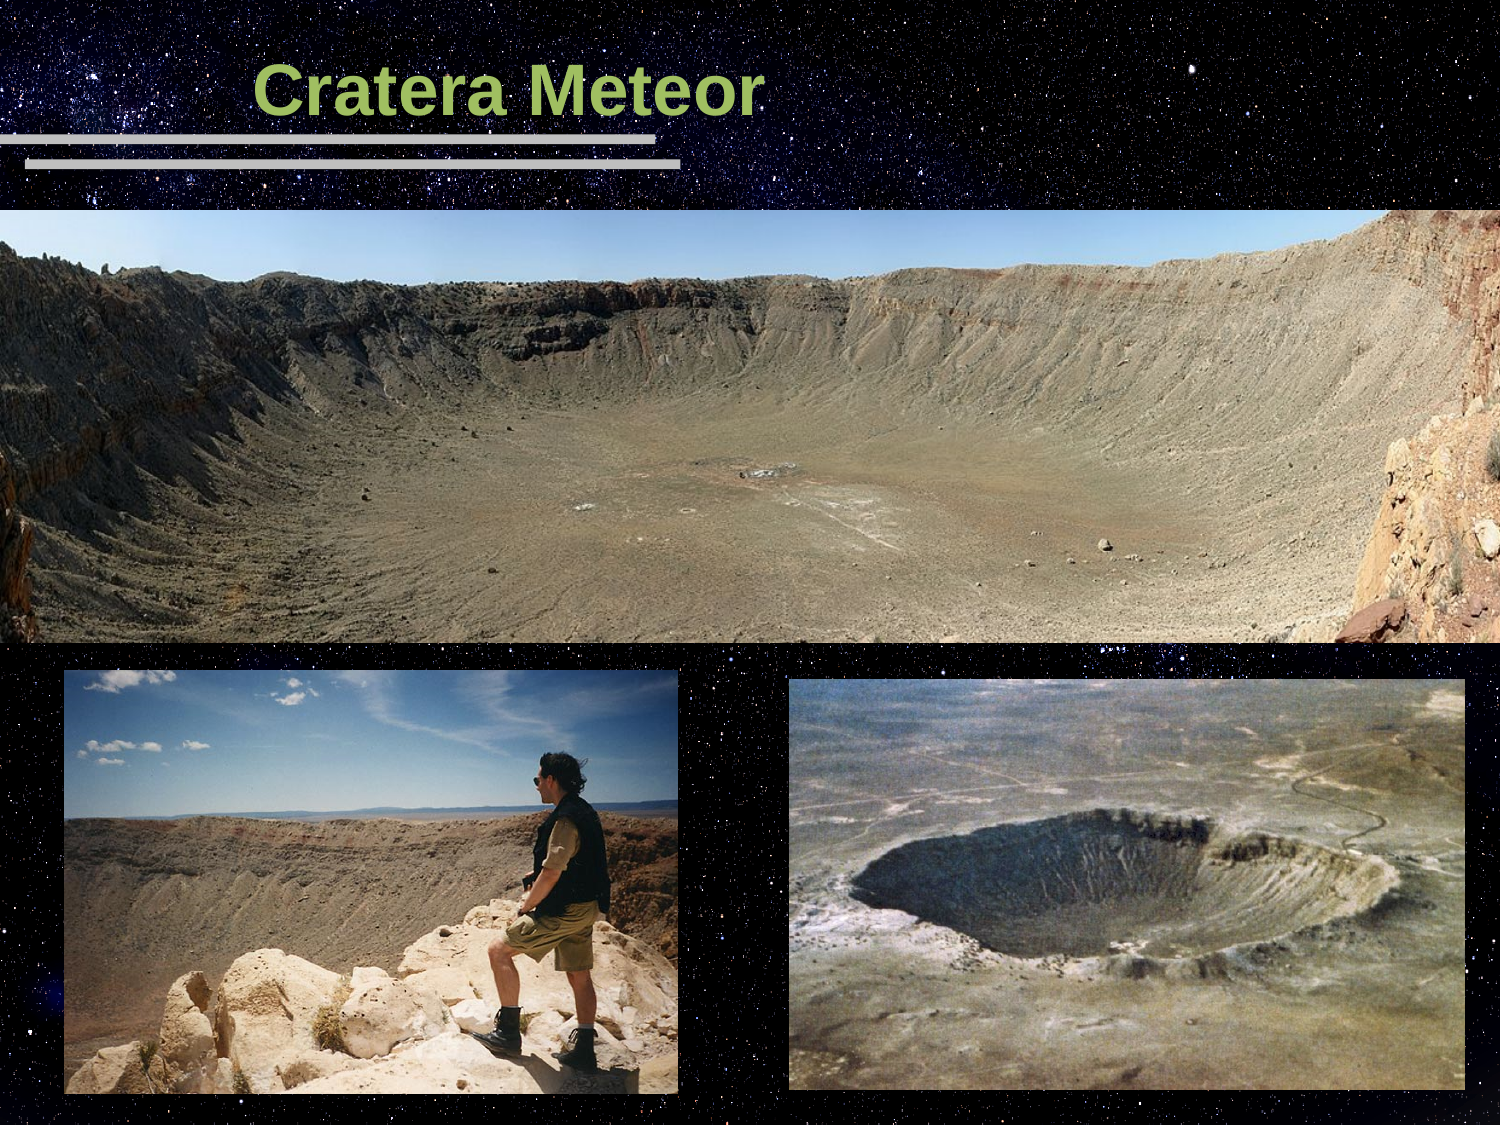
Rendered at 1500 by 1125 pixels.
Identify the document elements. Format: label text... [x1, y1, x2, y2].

text_box [23, 157, 682, 171]
text_box Cratera Meteor [128, 35, 891, 138]
picture [0, 0, 1500, 1125]
text_box [0, 132, 657, 146]
